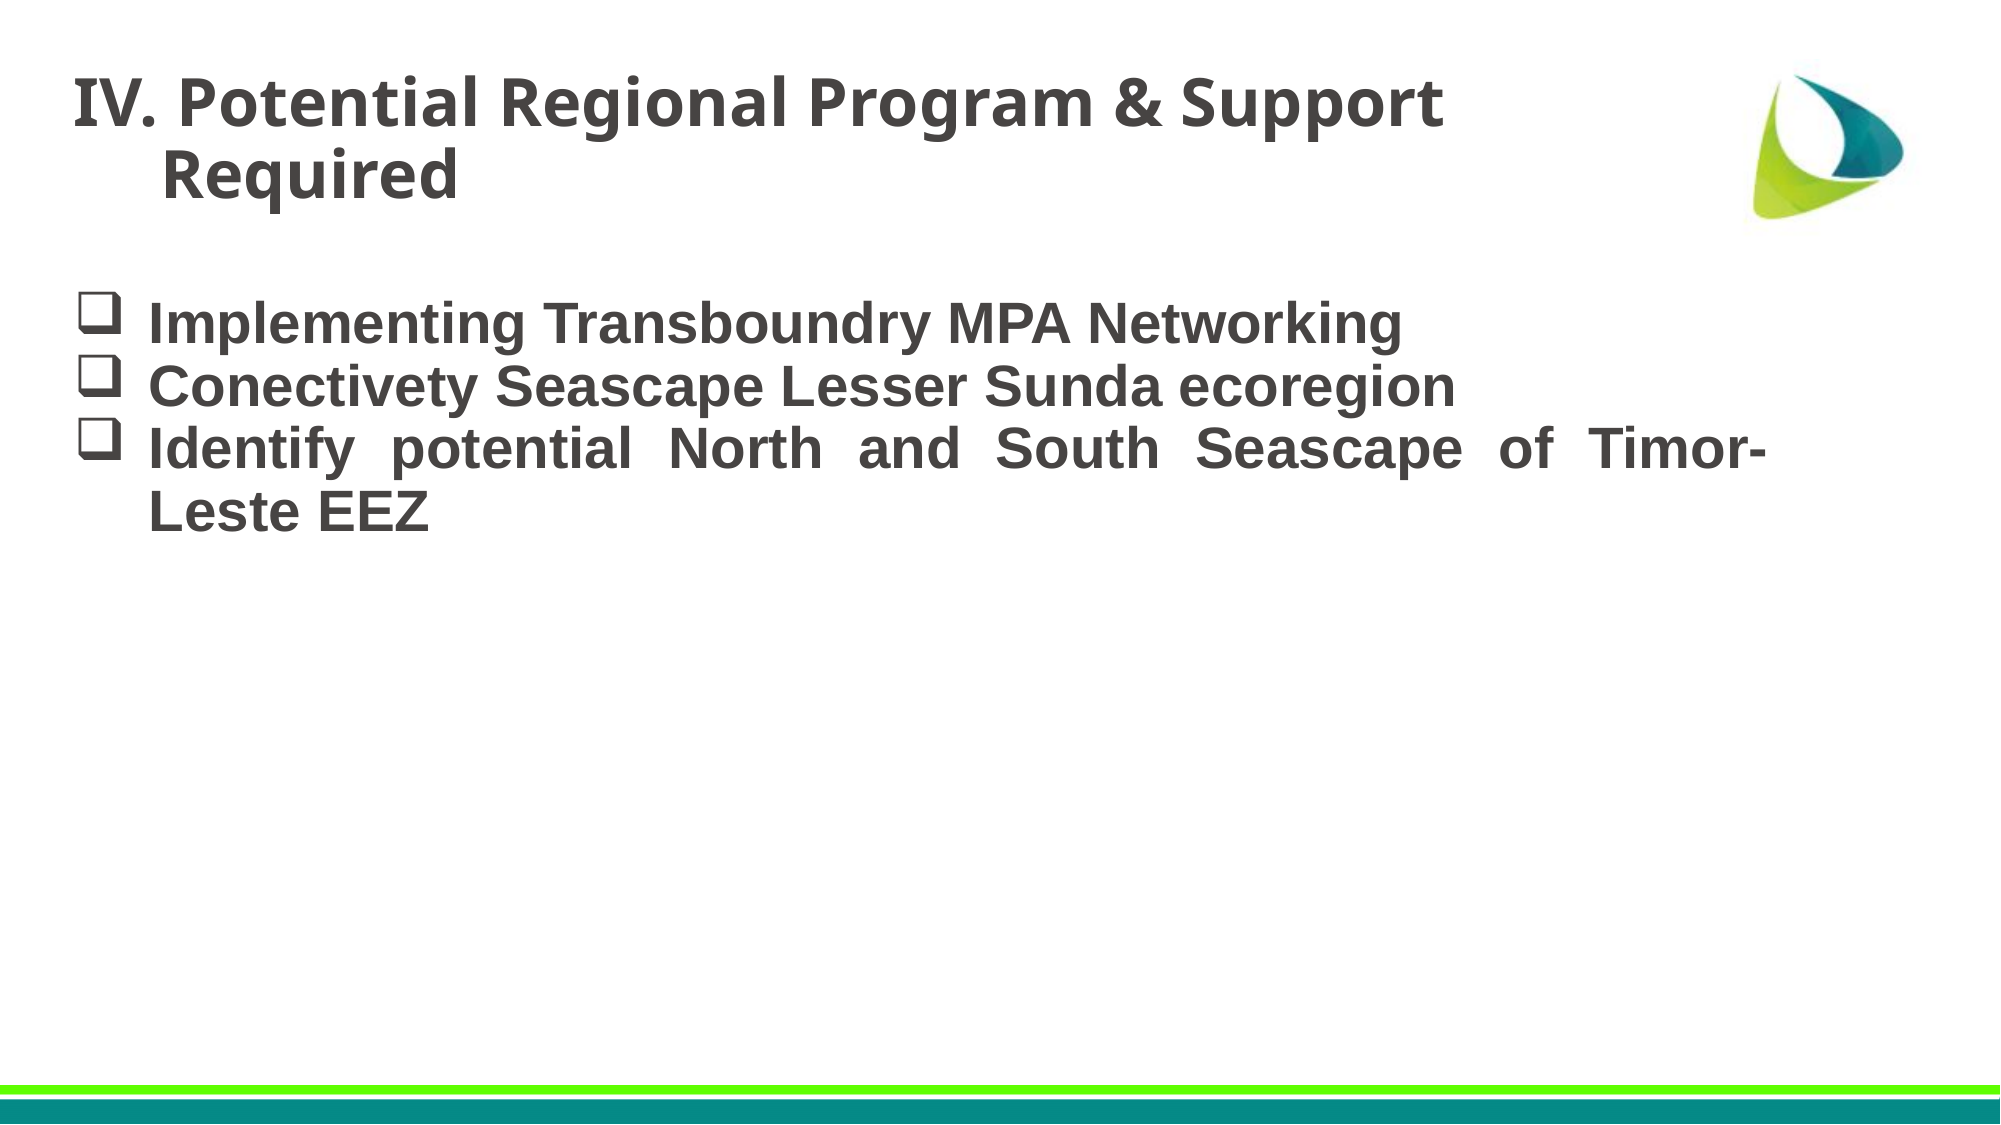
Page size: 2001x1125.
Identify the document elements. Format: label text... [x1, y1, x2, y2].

picture [1719, 59, 1929, 254]
text_box Implementing Transboundry MPA Networking Conectivety Seascape Lesser Sunda ecoregion Identify potential North and South Seascape of Timor-Leste EEZ [59, 285, 1785, 657]
text_box IV. Potential Regional Program & Support Required [59, 61, 1785, 213]
picture [0, 1081, 2000, 1124]
